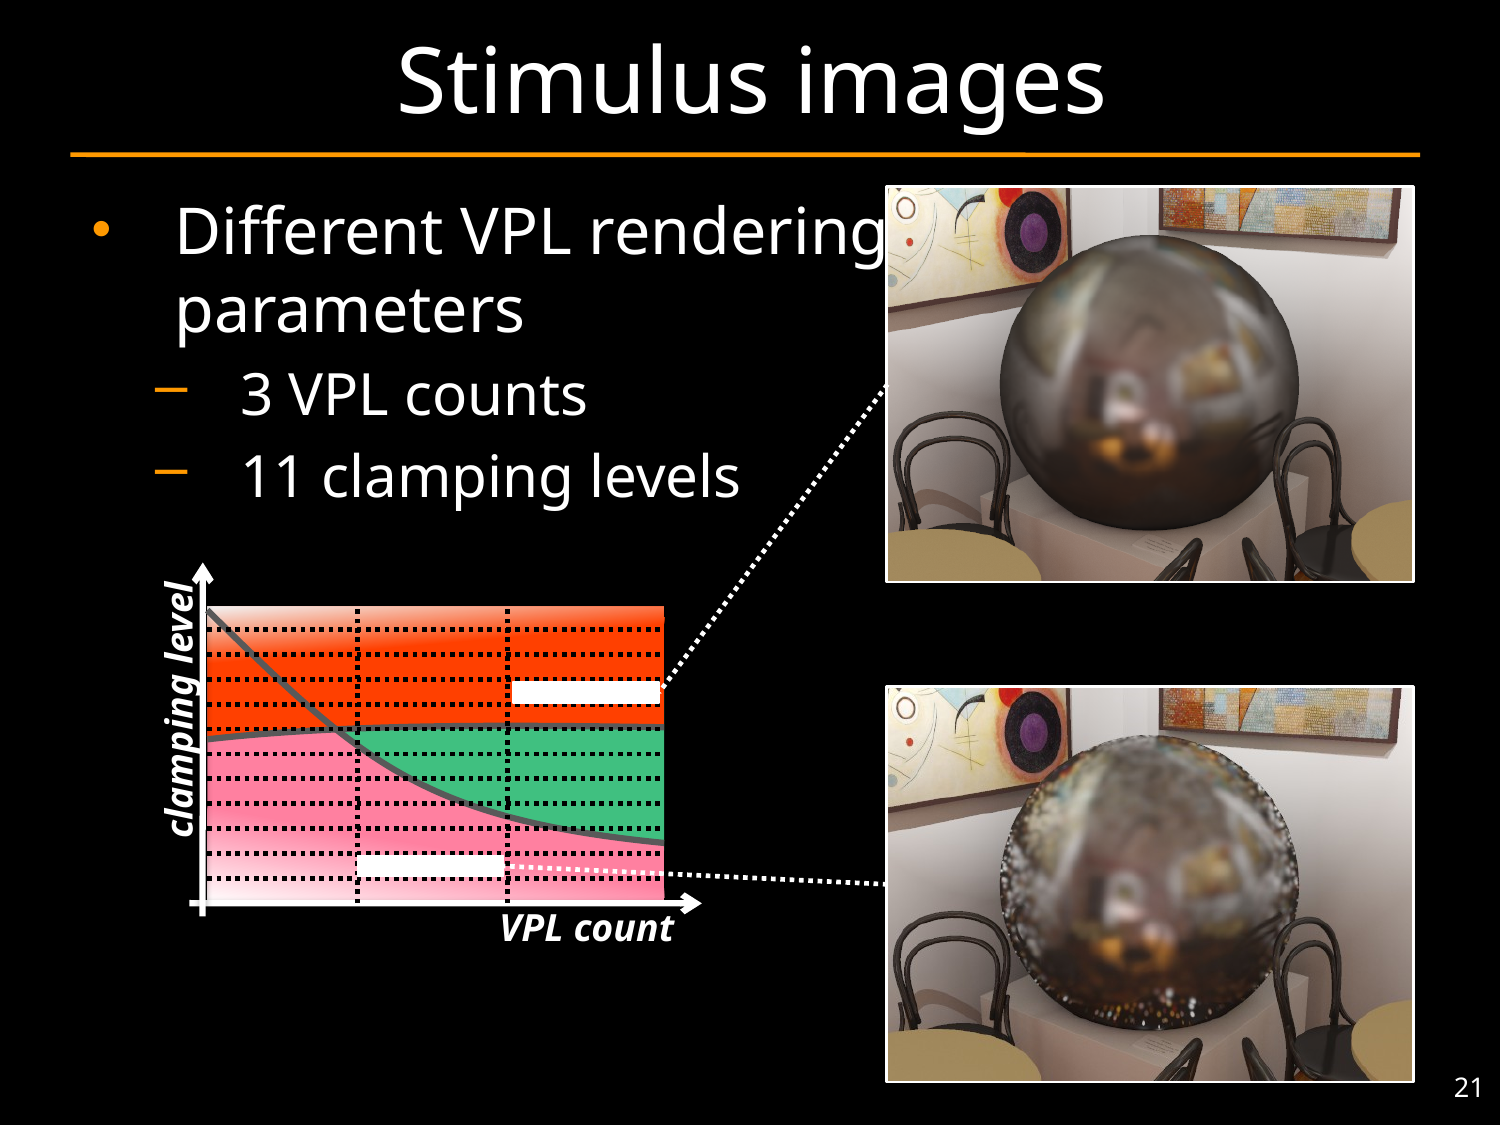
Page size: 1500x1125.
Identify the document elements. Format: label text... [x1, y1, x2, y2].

title Stimulus images [84, 13, 1421, 155]
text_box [512, 187, 1413, 687]
slide_number 21 [1149, 1062, 1500, 1125]
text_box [147, 562, 507, 958]
list Different VPL rendering parameters 3 VPL counts 11 clamping levels [74, 182, 1426, 1006]
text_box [357, 687, 1413, 1082]
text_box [207, 604, 507, 904]
